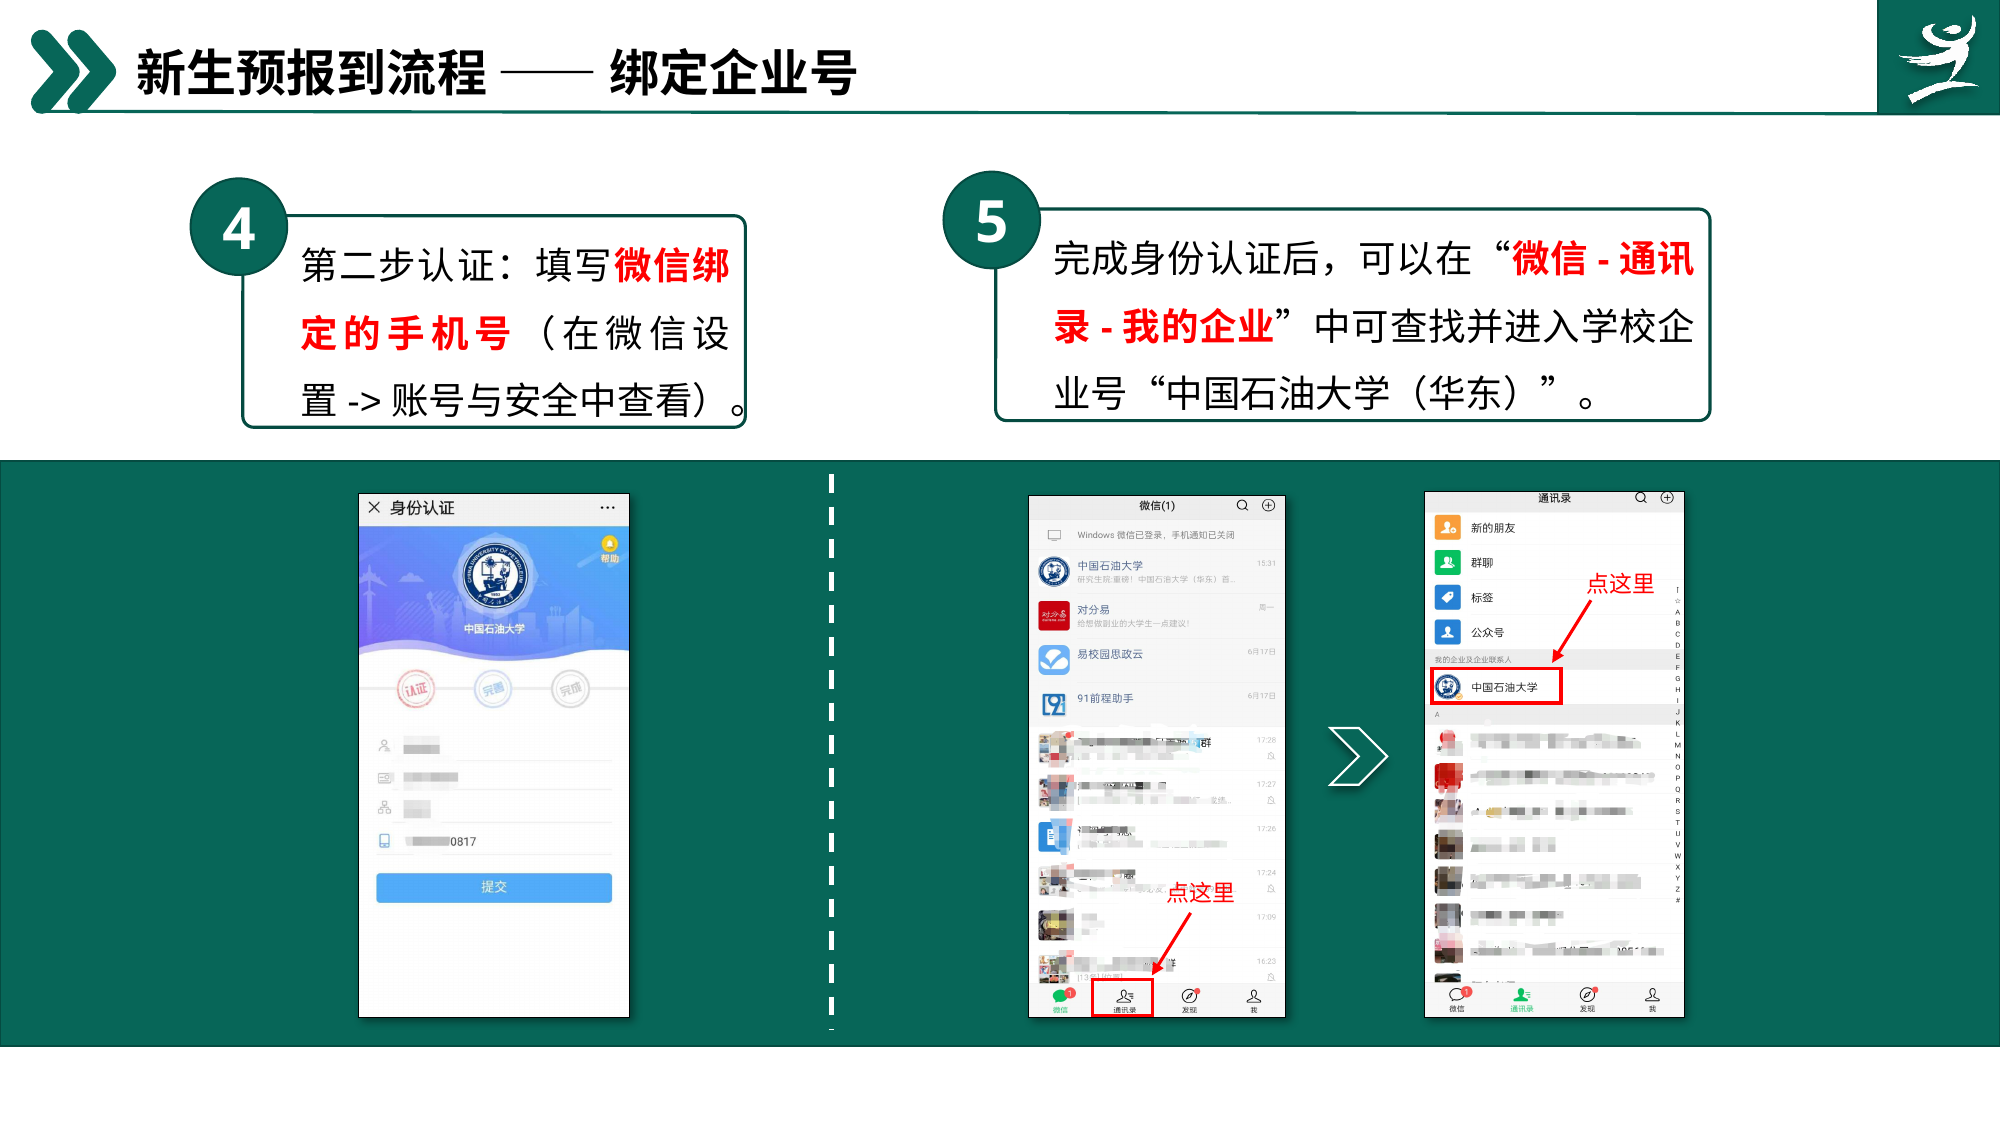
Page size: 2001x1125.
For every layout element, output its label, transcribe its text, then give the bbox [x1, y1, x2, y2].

text_box 点这里 [1685, 562, 1691, 605]
picture [1424, 491, 1685, 1018]
picture [358, 493, 630, 1018]
text_box [1327, 726, 1389, 786]
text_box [190, 178, 746, 428]
text_box [29, 28, 81, 114]
text_box [0, 460, 2000, 1047]
picture [1028, 495, 1287, 1018]
text_box 新生预报到流程 —— 绑定企业号 [122, 34, 987, 110]
text_box [1995, 102, 2000, 111]
text_box [1877, 102, 1887, 111]
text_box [943, 171, 1710, 421]
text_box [1151, 912, 1191, 976]
picture [1862, 0, 2000, 109]
text_box [66, 28, 118, 109]
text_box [1552, 600, 1591, 663]
